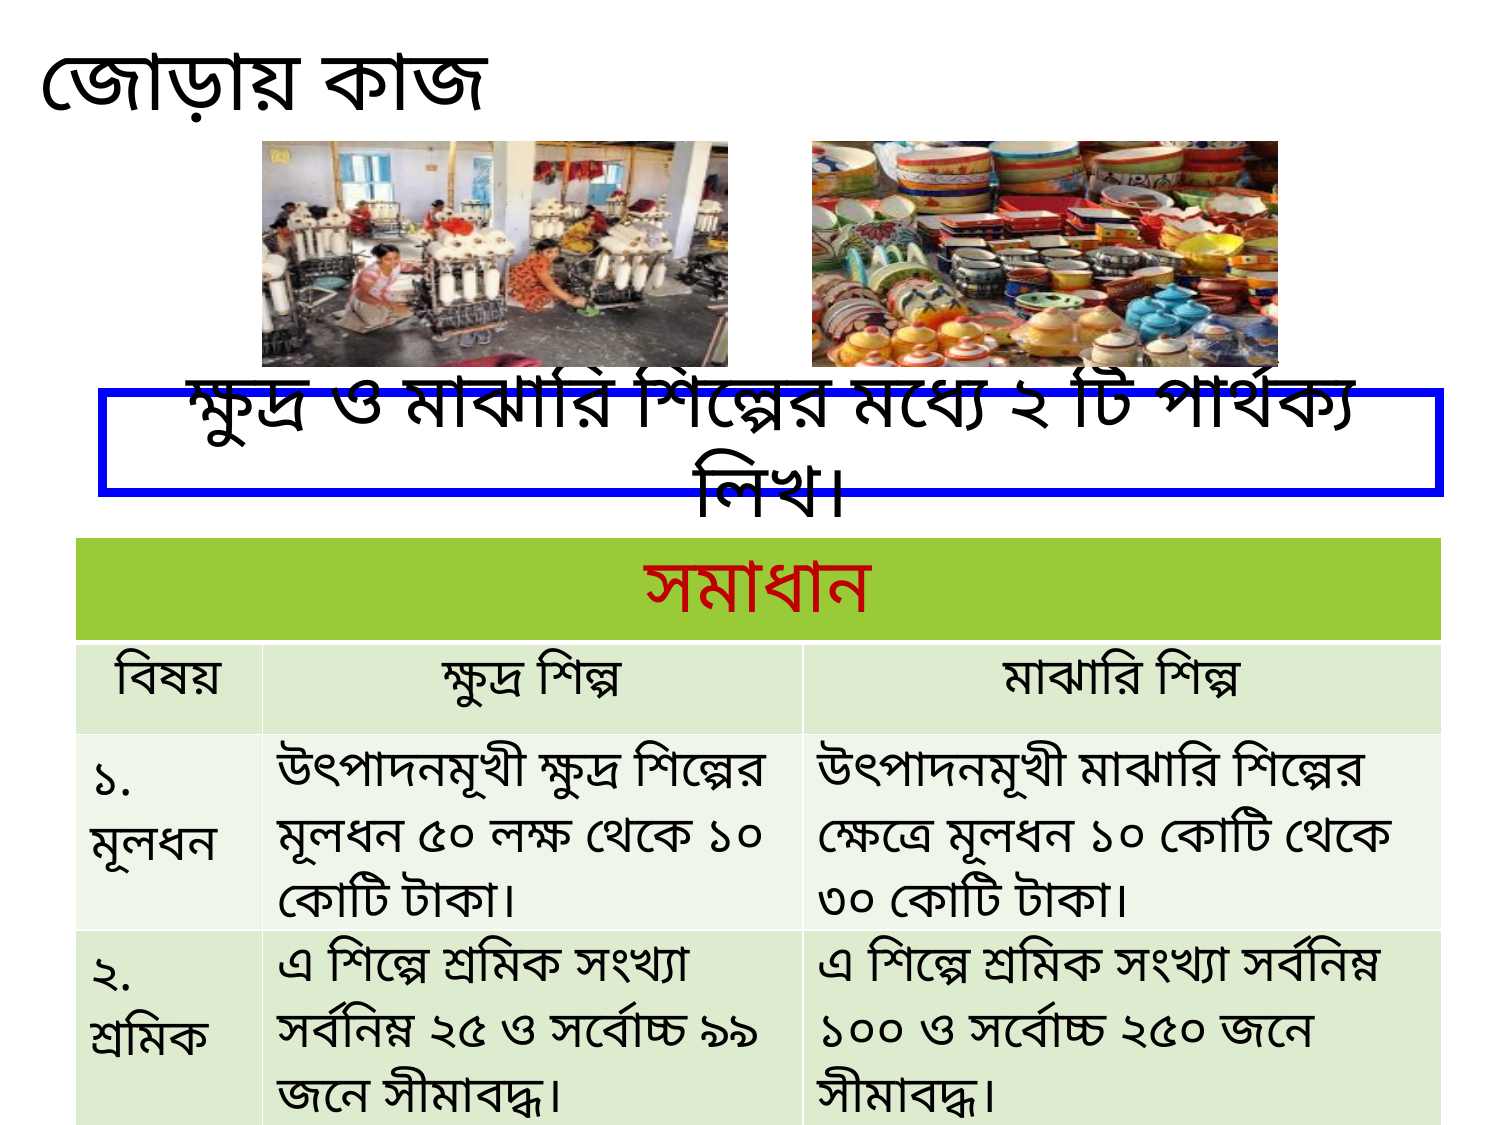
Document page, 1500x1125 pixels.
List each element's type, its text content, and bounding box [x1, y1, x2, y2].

table_cell ২. শ্রমিক সংখ্যা [76, 931, 262, 1125]
table_cell এ শিল্পে শ্রমিক সংখ্যা সর্বনিম্ন ২৫ ও সর্বোচ্চ ৯৯ জনে সীমাবদ্ধ। [263, 931, 802, 1125]
picture [812, 141, 1278, 367]
table_header সমাধান [76, 538, 1441, 640]
table_cell বিষয় [76, 645, 262, 734]
text_box জোড়ায় কাজ [24, 19, 650, 135]
table_cell উৎপাদনমূখী ক্ষুদ্র শিল্পের মূলধন ৫০ লক্ষ থেকে ১০ কোটি টাকা। [263, 735, 802, 929]
table_cell এ শিল্পে শ্রমিক সংখ্যা সর্বনিম্ন ১০০ ও সর্বোচ্চ ২৫০ জনে সীমাবদ্ধ। [804, 931, 1441, 1125]
text_box ক্ষুদ্র ও মাঝারি শিল্পের মধ্যে ২ টি পার্থক্য লিখ। [101, 392, 1441, 494]
picture [262, 141, 728, 367]
table_cell ক্ষুদ্র শিল্প [263, 645, 802, 734]
table_cell উৎপাদনমূখী মাঝারি শিল্পের ক্ষেত্রে মূলধন ১০ কোটি থেকে ৩০ কোটি টাকা। [804, 735, 1441, 929]
table_cell মাঝারি শিল্প [804, 645, 1441, 734]
table_cell ১. মূলধন [76, 735, 262, 929]
